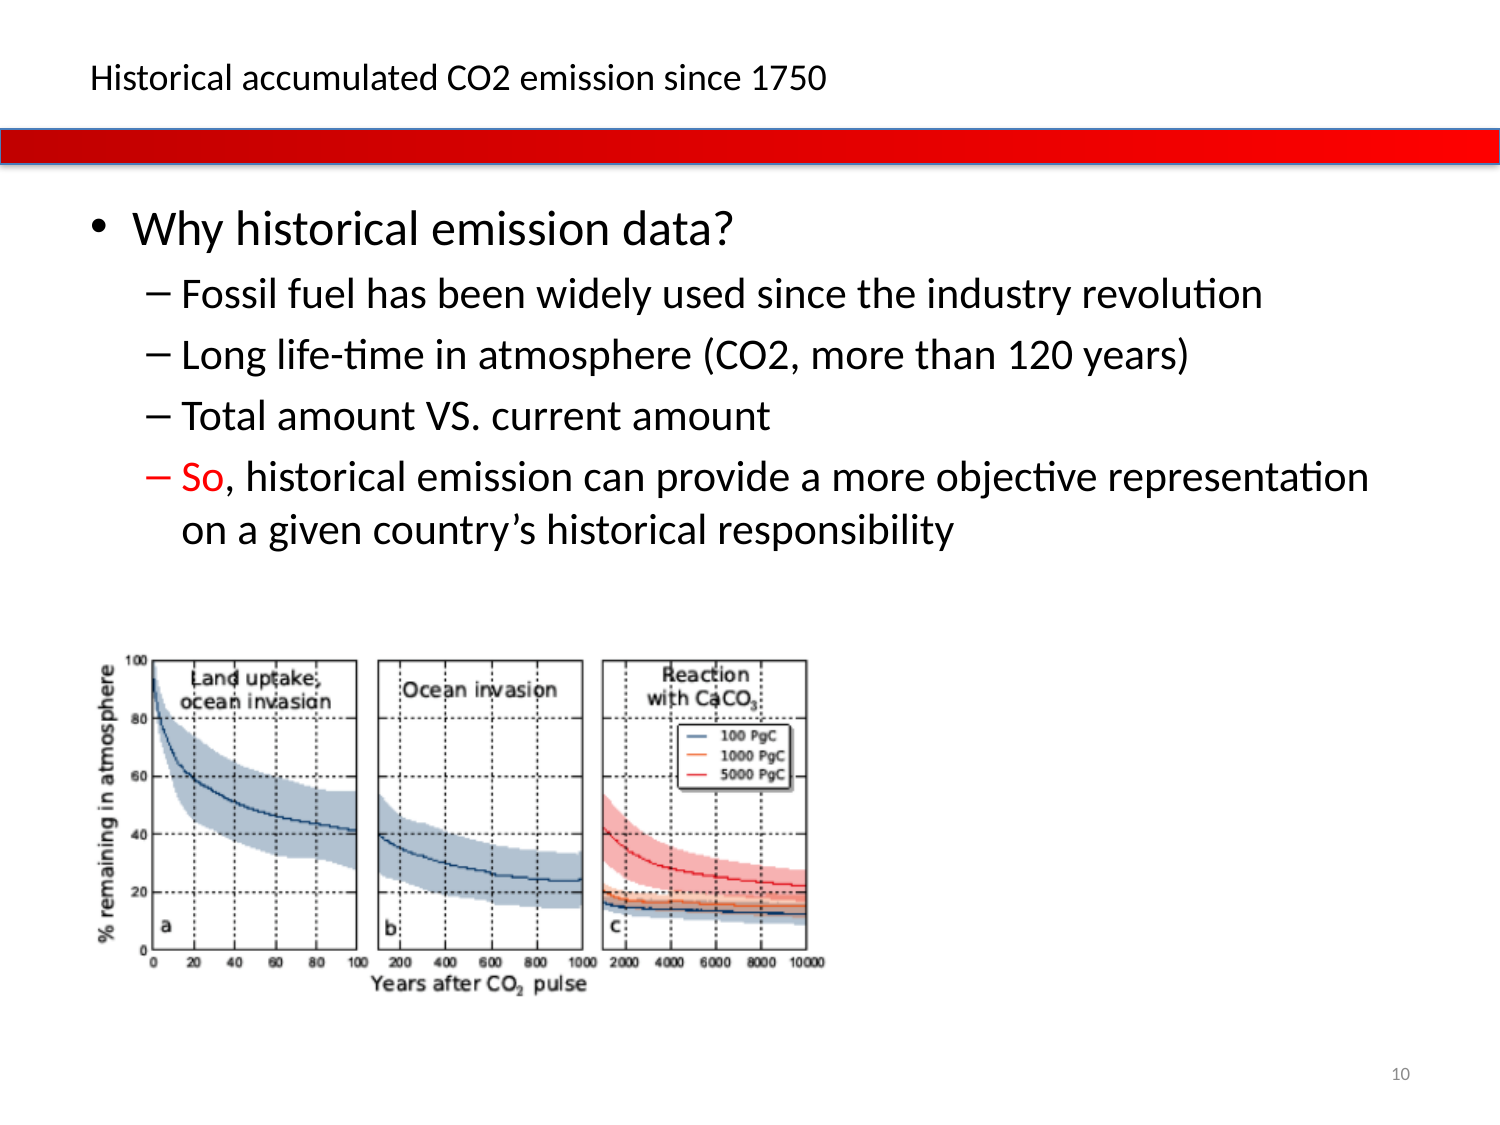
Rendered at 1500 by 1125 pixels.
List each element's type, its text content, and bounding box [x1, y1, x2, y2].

slide_number 10 [1074, 1042, 1425, 1103]
title Historical accumulated CO2 emission since 1750 [75, 45, 1482, 106]
list Why historical emission data? Fossil fuel has been widely used since the industry revolution Long life-time in atmosphere (CO2, more than 120 years) Total amount VS. current amount So, historical emission can provide a more objective representation on a given country’s historical responsibility [75, 188, 1425, 1012]
picture [74, 624, 861, 1013]
